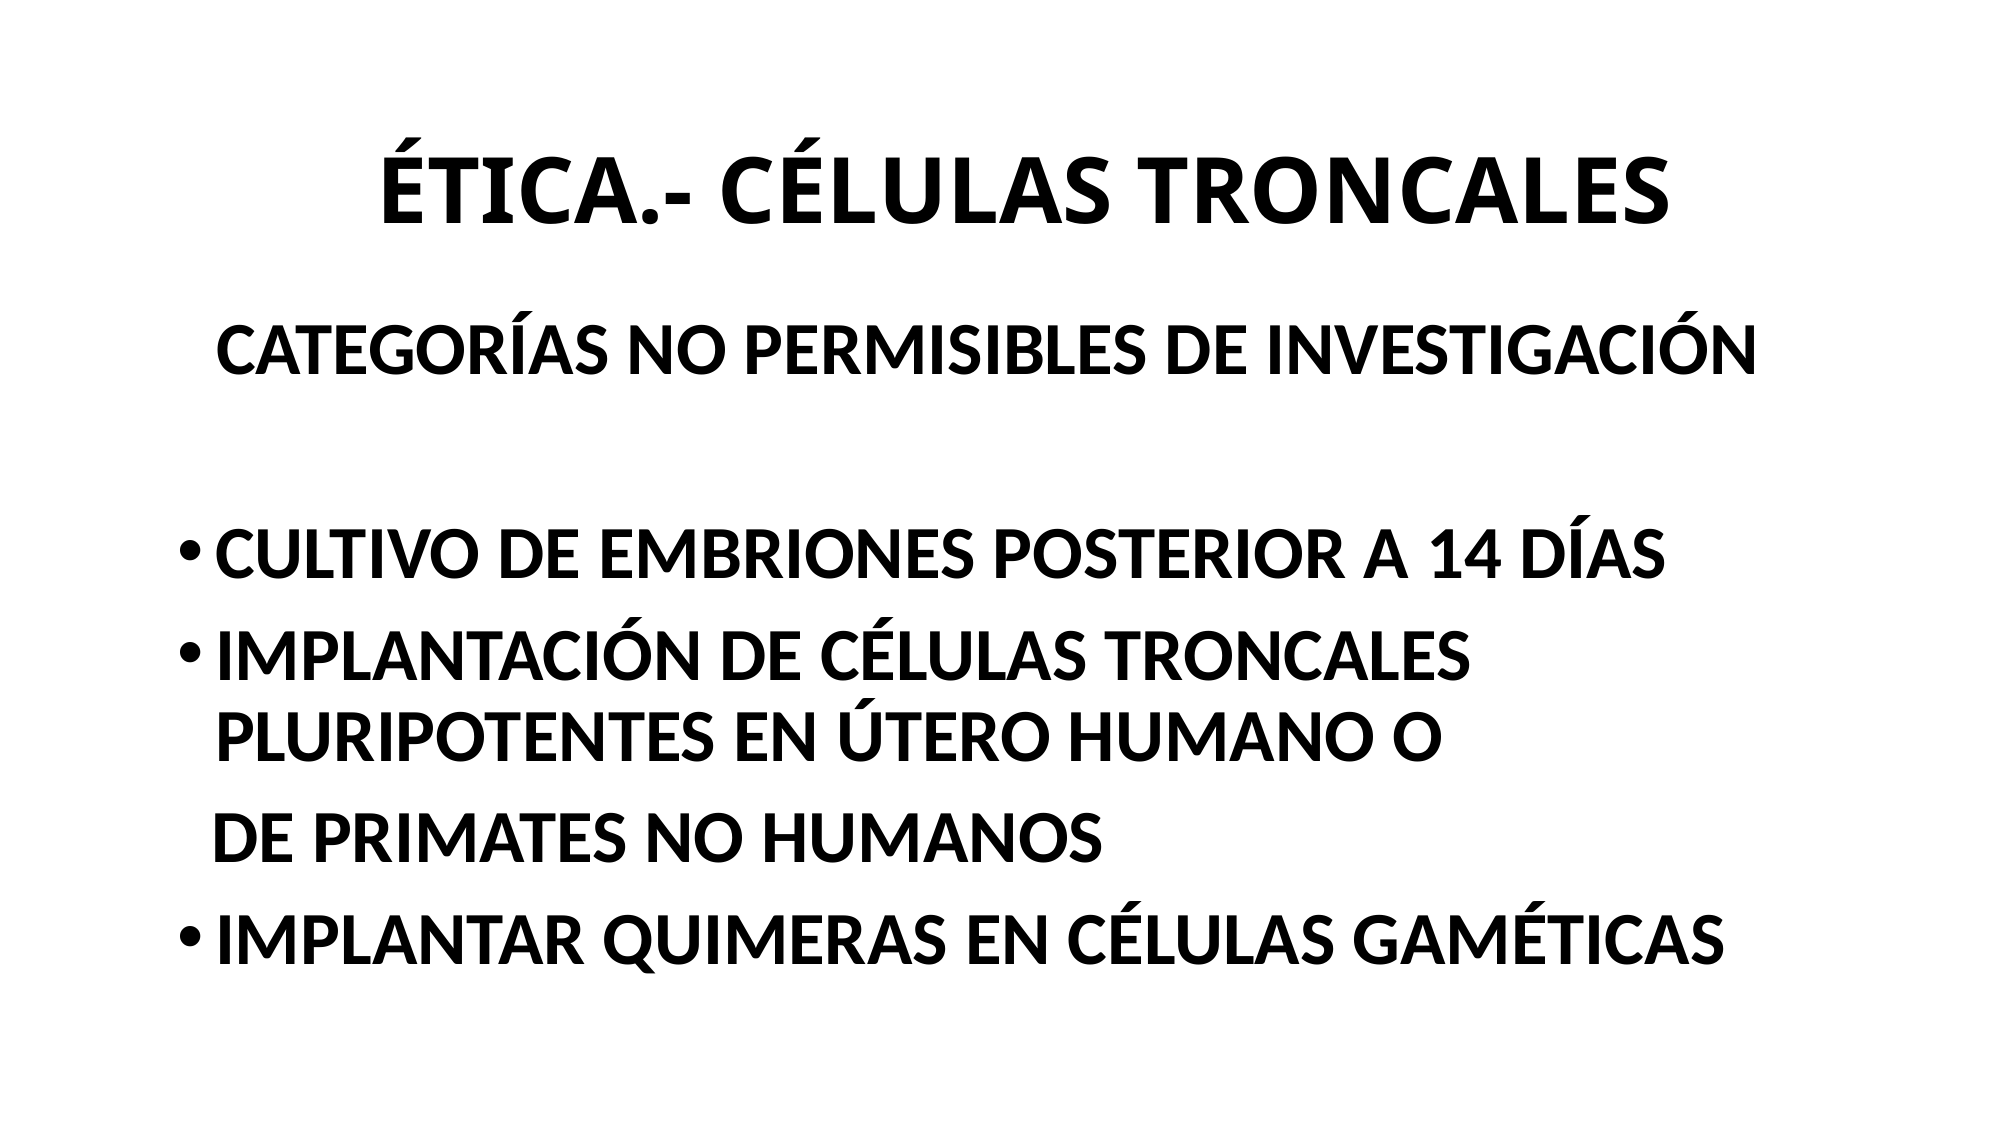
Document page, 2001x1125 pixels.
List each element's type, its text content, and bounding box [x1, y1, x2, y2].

title [137, 59, 1863, 278]
list CATEGORÍAS NO PERMISIBLES DE INVESTIGACIÓN CULTIVO DE EMBRIONES POSTERIOR A 14 DÍAS IMPLANTACIÓN DE CÉLULAS TRONCALES PLURIPOTENTES EN ÚTERO HUMANO O DE PRIMATES NO HUMANOS IMPLANTAR QUIMERAS EN CÉLULAS GAMÉTICAS [162, 303, 1815, 1017]
text_box ÉTICA.- CÉLULAS TRONCALES [162, 84, 1888, 303]
